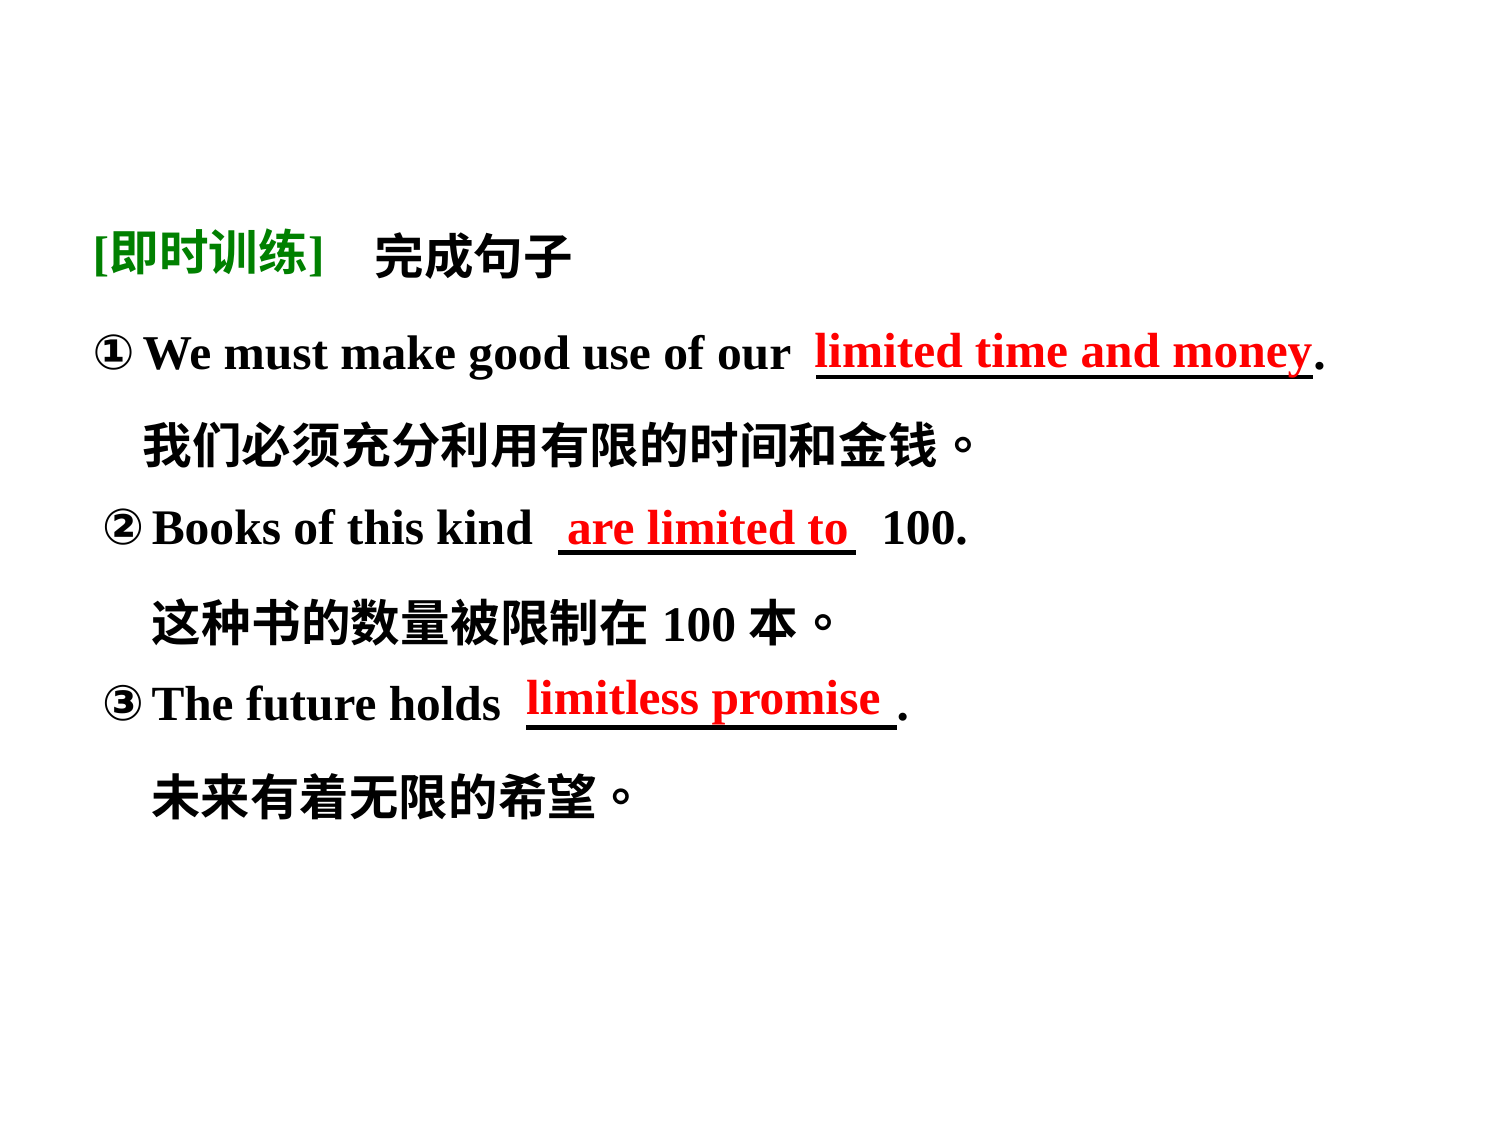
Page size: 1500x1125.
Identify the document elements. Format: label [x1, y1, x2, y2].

text_box [102, 494, 1483, 697]
text_box [102, 670, 1470, 870]
text_box [526, 664, 1063, 729]
text_box [814, 316, 1351, 381]
text_box [92, 221, 1473, 510]
text_box [567, 493, 1104, 559]
